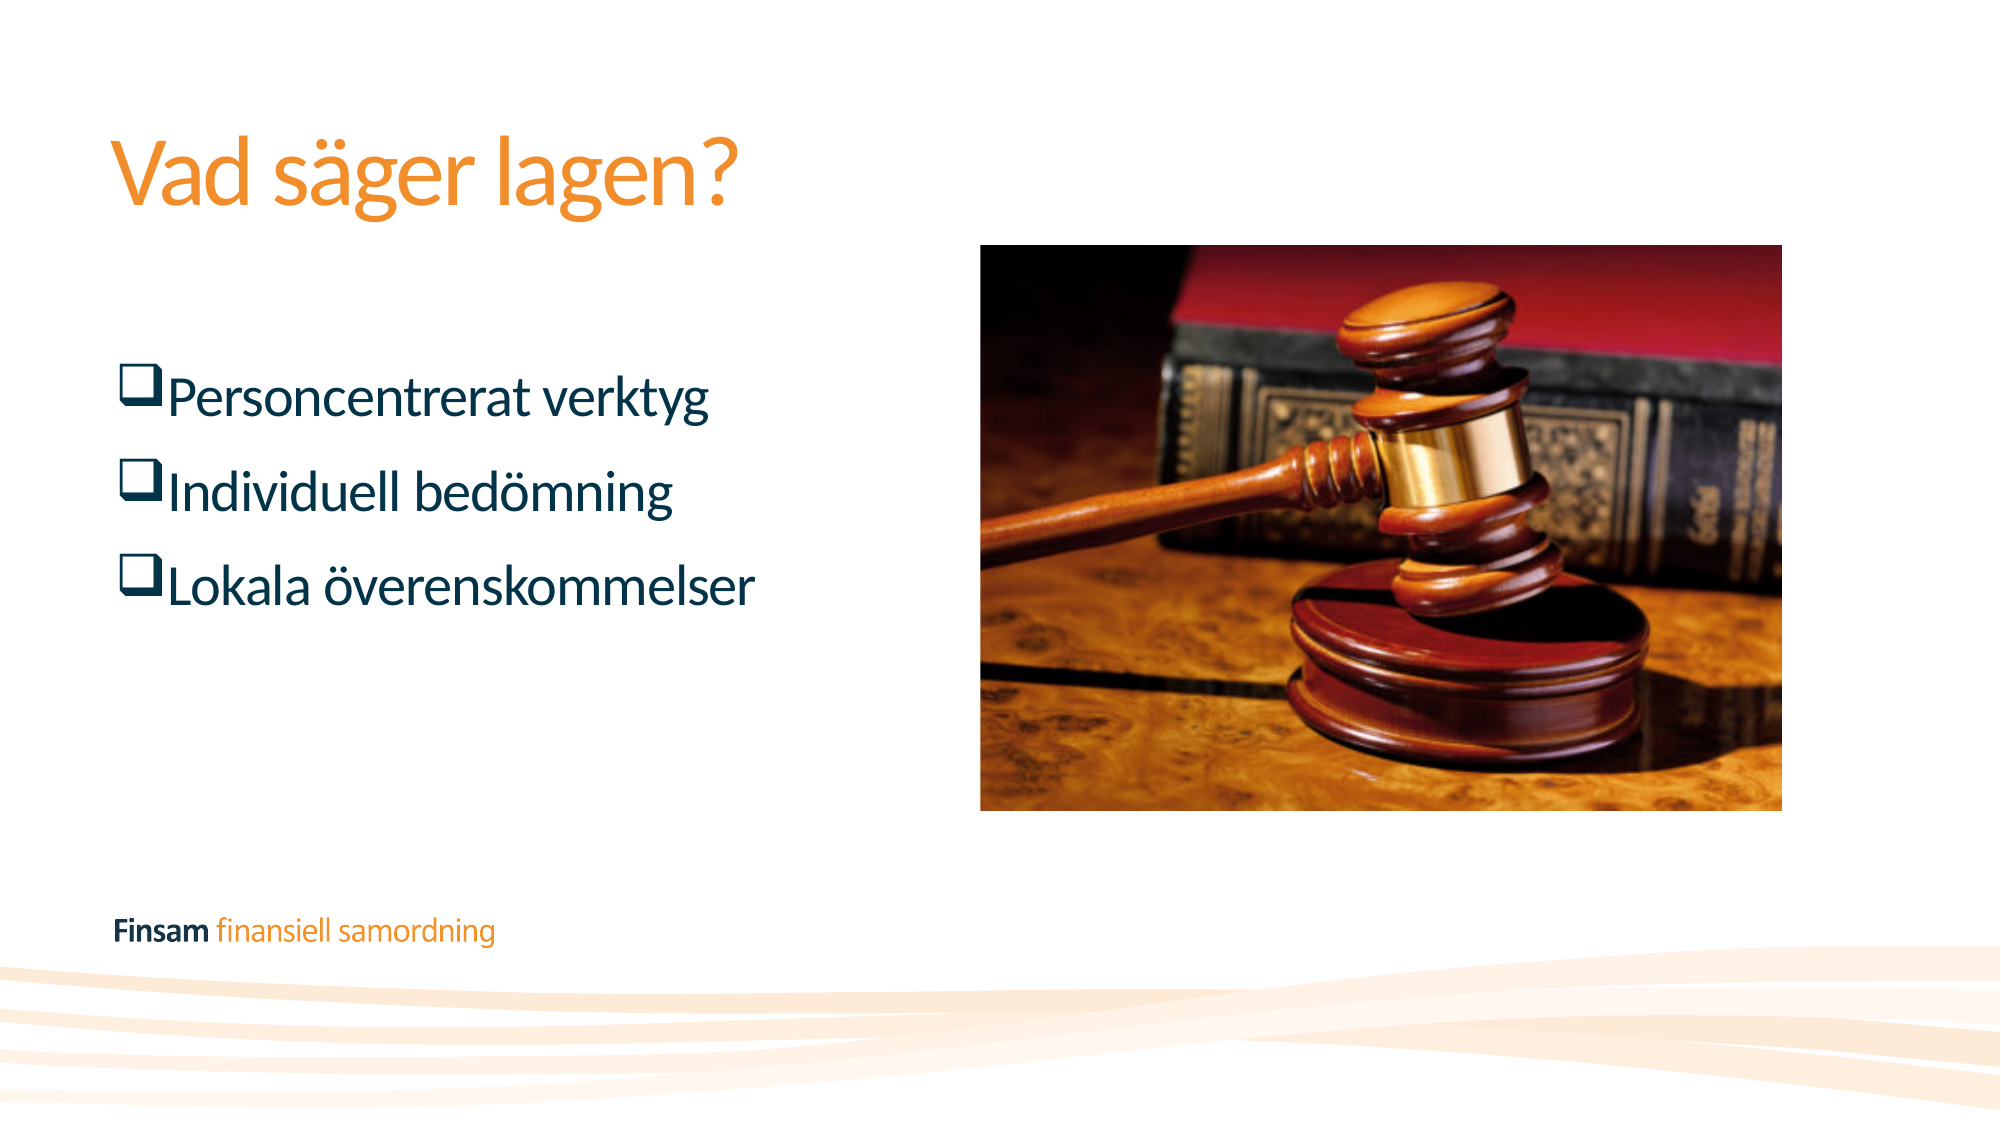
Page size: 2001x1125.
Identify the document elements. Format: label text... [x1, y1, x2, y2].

list Personcentrerat verktyg Individuell bedömning Lokala överenskommelser [115, 357, 917, 723]
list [980, 245, 1782, 811]
picture [0, 914, 2000, 1125]
title Vad säger lagen? [110, 119, 1836, 237]
